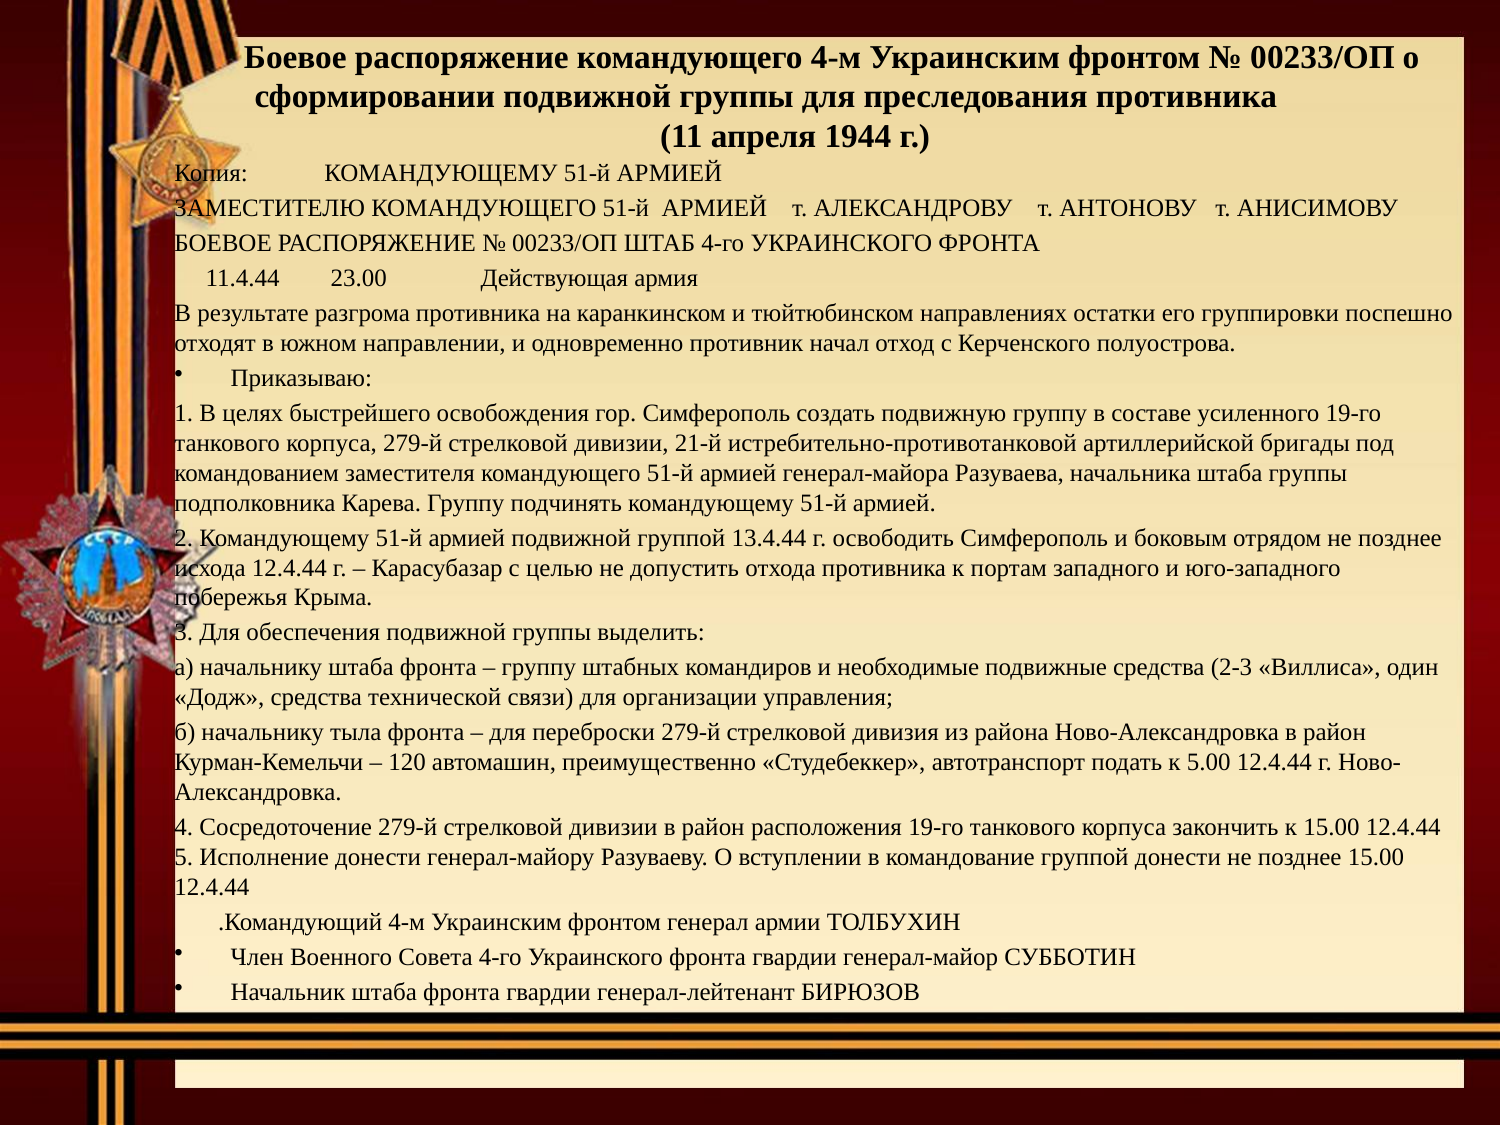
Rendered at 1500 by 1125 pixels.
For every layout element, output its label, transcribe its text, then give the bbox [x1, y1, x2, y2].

picture [0, 0, 1500, 1125]
list Копия: КОМАНДУЮЩЕМУ 51-й АРМИЕЙ ЗАМЕСТИТЕЛЮ КОМАНДУЮЩЕГО 51-й АРМИЕЙ т. АЛЕКСАНДРОВУ т. АНТОНОВУ т. АНИСИМОВУ БОЕВОЕ РАСПОРЯЖЕНИЕ № 00233/ОП ШТАБ 4-го УКРАИНСКОГО ФРОНТА 11.4.44 23.00 Действующая армия В результате разгрома противника на каранкинском и тюйтюбинском направлениях остатки его группировки поспешно отходят в южном направлении, и одновременно противник начал отход с Керченского полуострова. Приказываю: 1. В целях быстрейшего освобождения гор. Симферополь создать подвижную группу в составе усиленного 19-го танкового корпуса, 279-й стрелковой дивизии, 21-й истребительно-противотанковой артиллерийской бригады под командованием заместителя командующего 51-й армией генерал-майора Разуваева, начальника штаба группы подполковника Карева. Группу подчинять командующему 51-й армией. 2. Командующему 51-й армией подвижной группой 13.4.44 г. освободить Симферополь и боковым отрядом не позднее исхода 12.4.44 г. – Карасубазар с целью не допустить отхода противника к портам западного и юго-западного побережья Крыма. 3. Для обеспечения подвижной группы выделить: а) начальнику штаба фронта – группу штабных командиров и необходимые подвижные средства (2-3 «Виллиса», один «Додж», средства технической связи) для организации управления; б) начальнику тыла фронта – для переброски 279-й стрелковой дивизия из района Ново-Александровка в район Курман-Кемельчи – 120 автомашин, преимущественно «Студебеккер», автотранспорт подать к 5.00 12.4.44 г. Ново-Александровка. 4. Сосредоточение 279-й стрелковой дивизии в район расположения 19-го танкового корпуса закончить к 15.00 12.4.44 5. Исполнение донести генерал-майору Разуваеву. О вступлении в командование группой донести не позднее 15.00 12.4.44 .Командующий 4-м Украинским фронтом генерал армии ТОЛБУХИН Член Военного Совета 4-го Украинского фронта гвардии генерал-майор СУББОТИН Начальник штаба фронта гвардии генерал-лейтенант БИРЮЗОВ [159, 149, 1471, 1035]
title Боевое распоряжение командующего 4-м Украинским фронтом № 00233/ОП о сформировании подвижной группы для преследования противника (11 апреля 1944 г.) [112, 30, 1463, 219]
